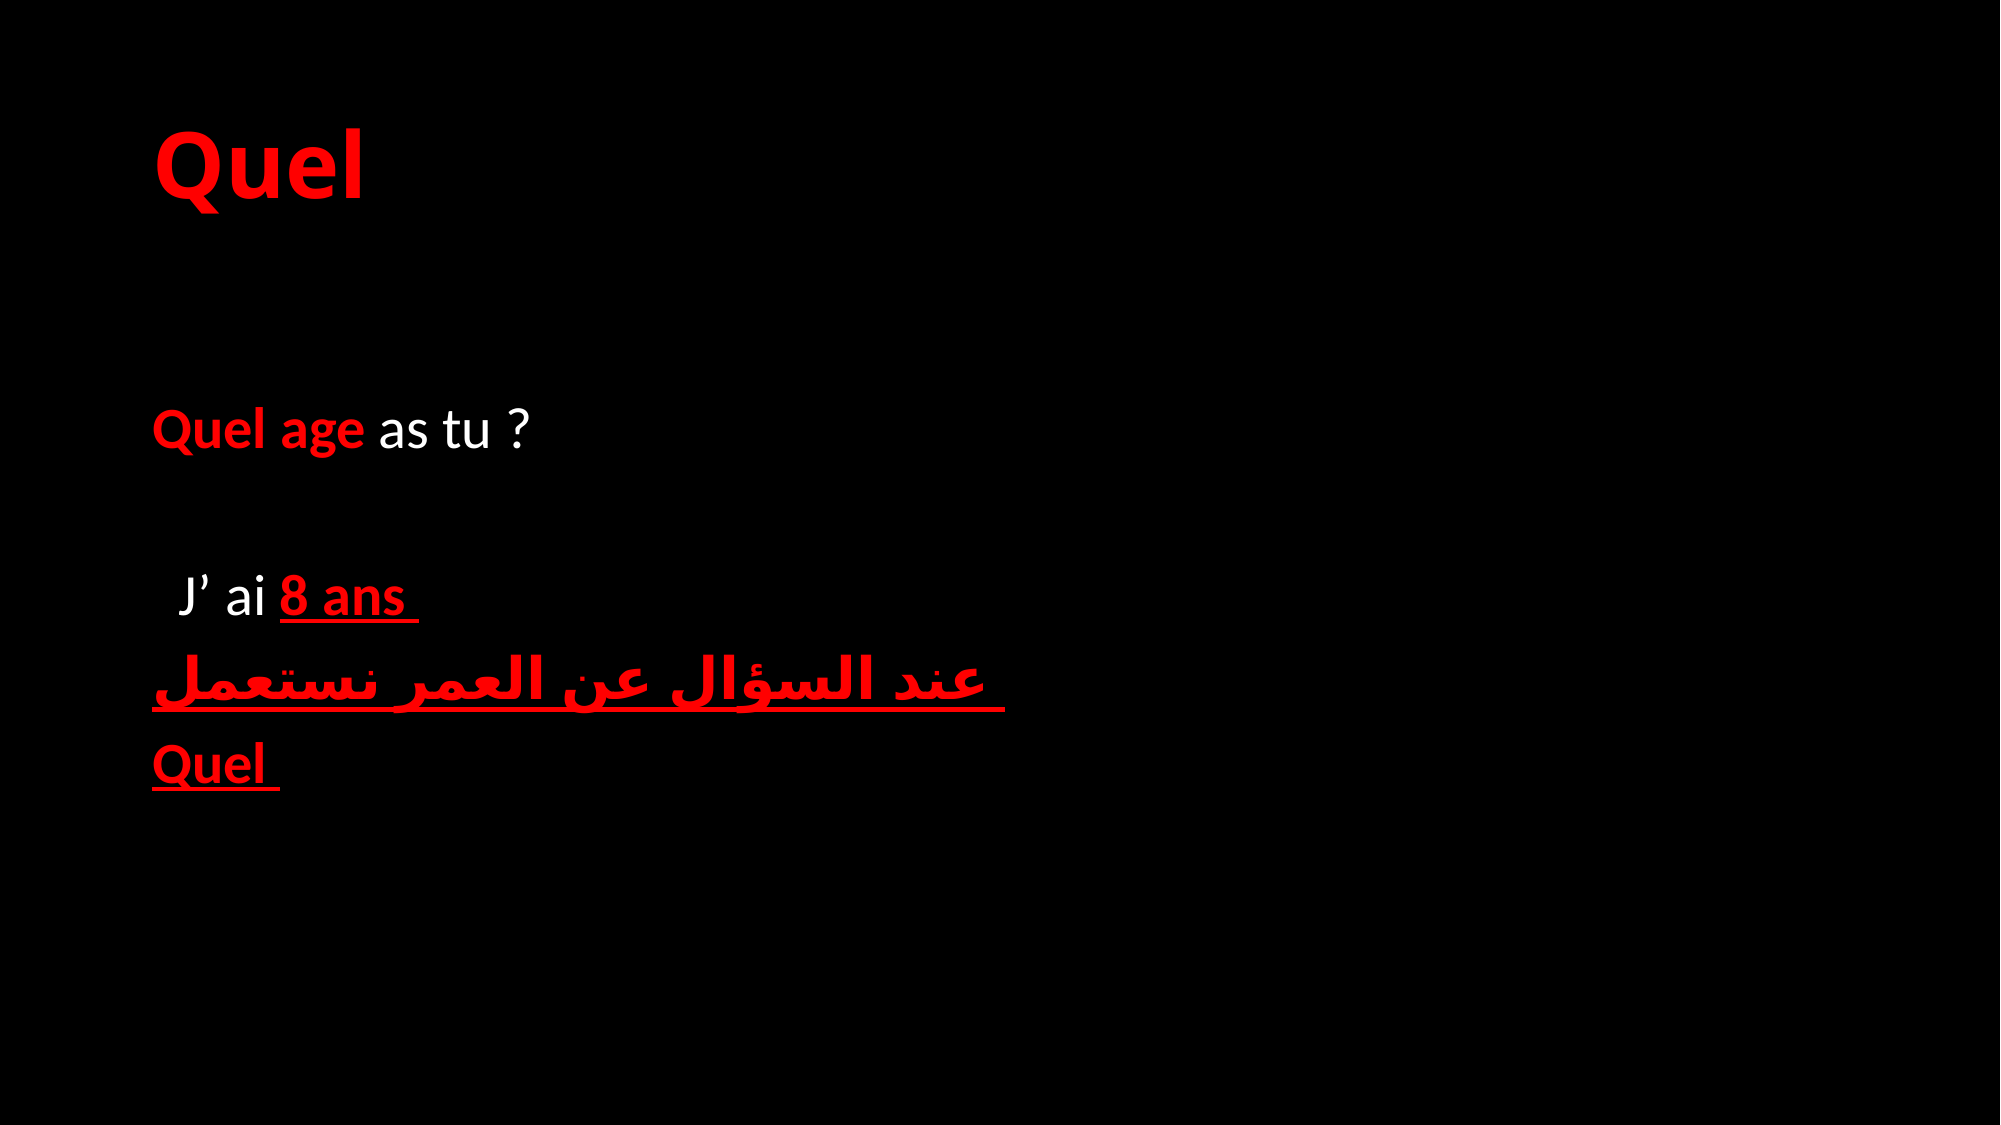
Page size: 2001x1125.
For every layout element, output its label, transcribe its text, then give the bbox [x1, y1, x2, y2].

title Quel [137, 59, 1863, 278]
list Quel age as tu ? J’ ai 8 ans عند السؤال عن العمر نستعمل Quel [137, 299, 1863, 1014]
